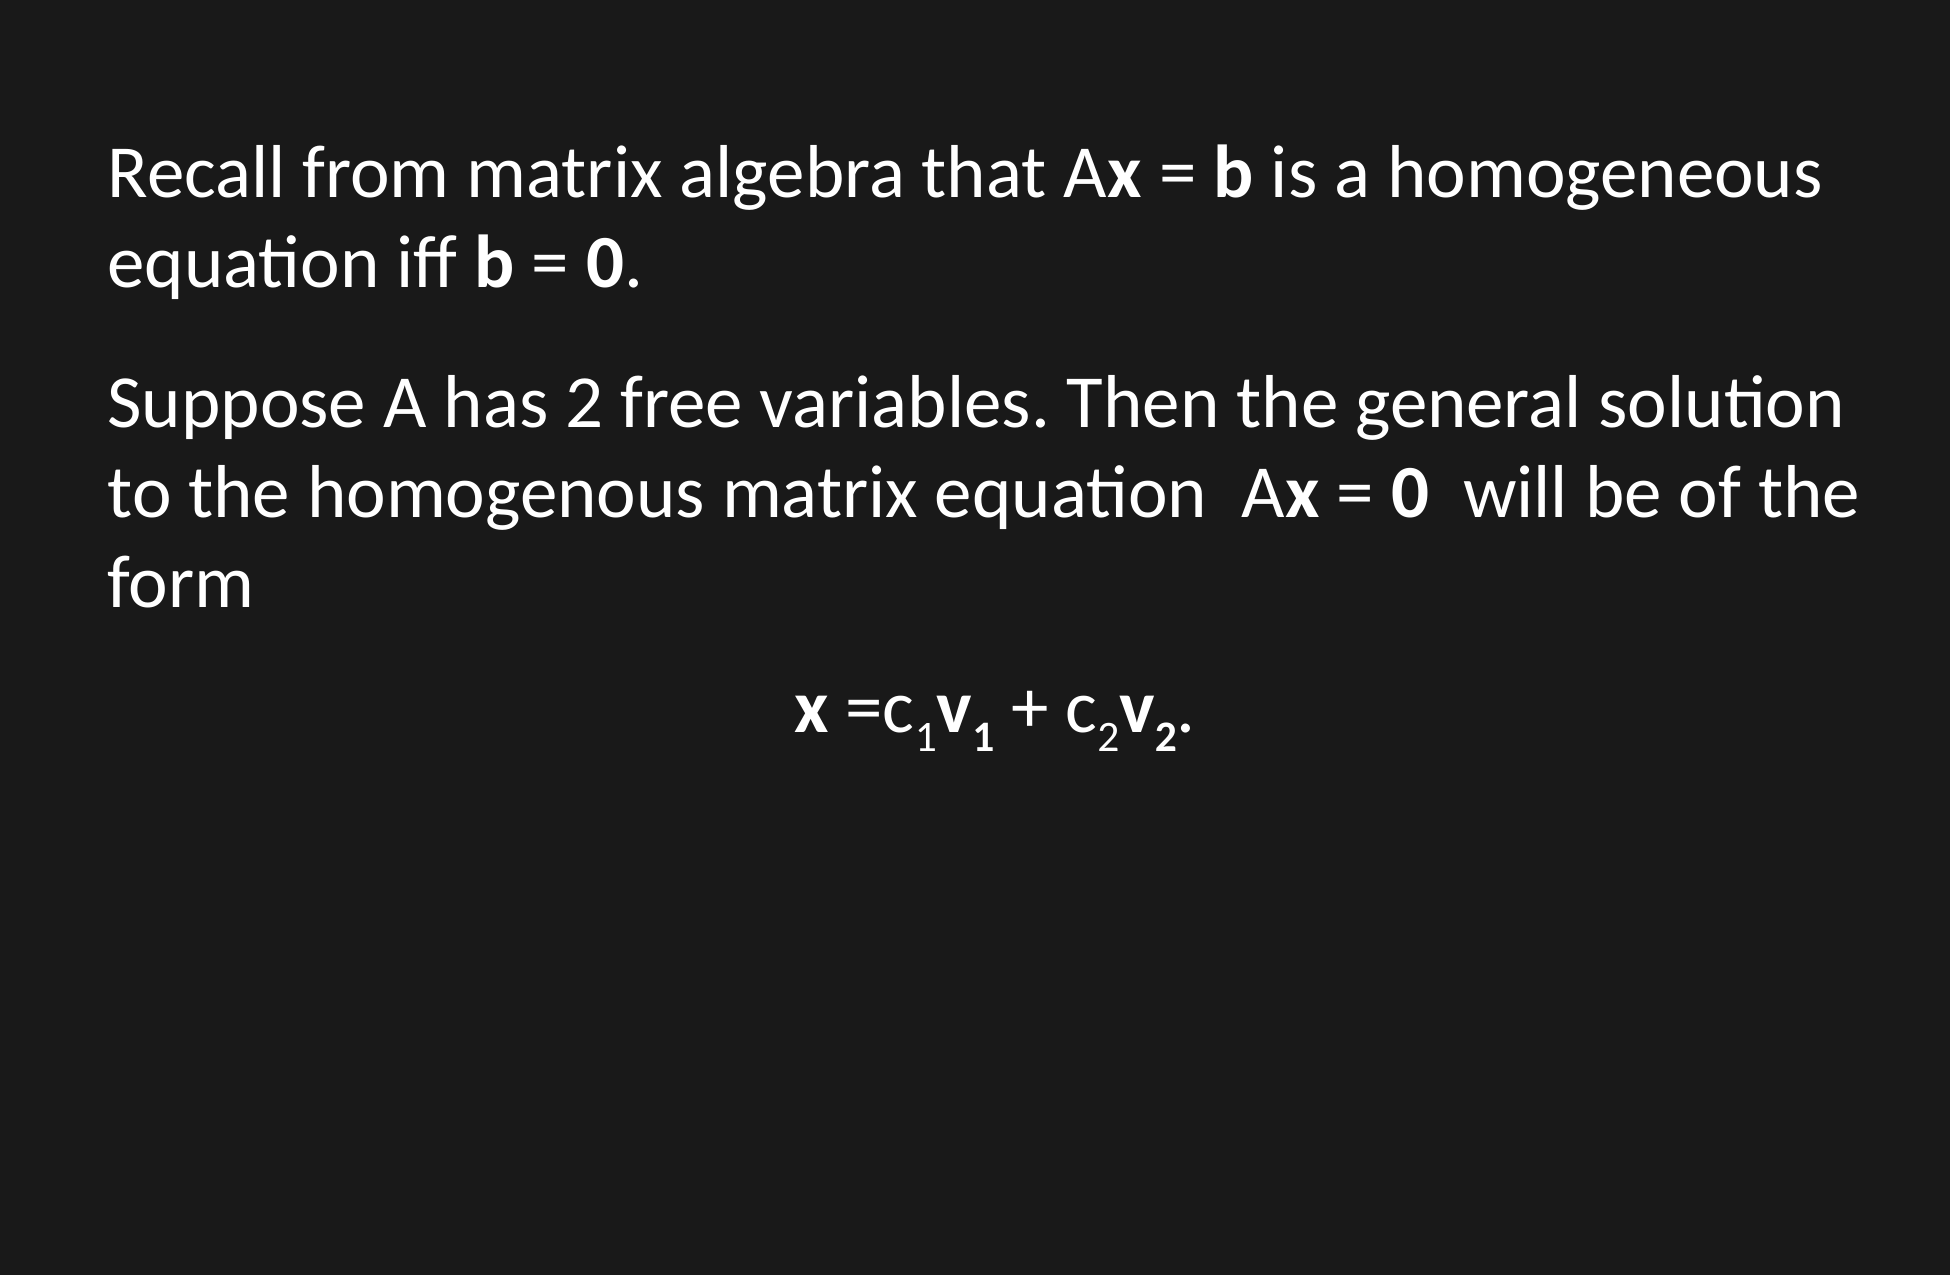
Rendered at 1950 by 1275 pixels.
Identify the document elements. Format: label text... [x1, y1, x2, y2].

text_box Recall from matrix algebra that Ax = b is a homogeneous equation iff b = 0. Suppose A has 2 free variables. Then the general solution to the homogenous matrix equation Ax = 0 will be of the form x =c1v1 + c2v2. [92, 115, 1898, 768]
